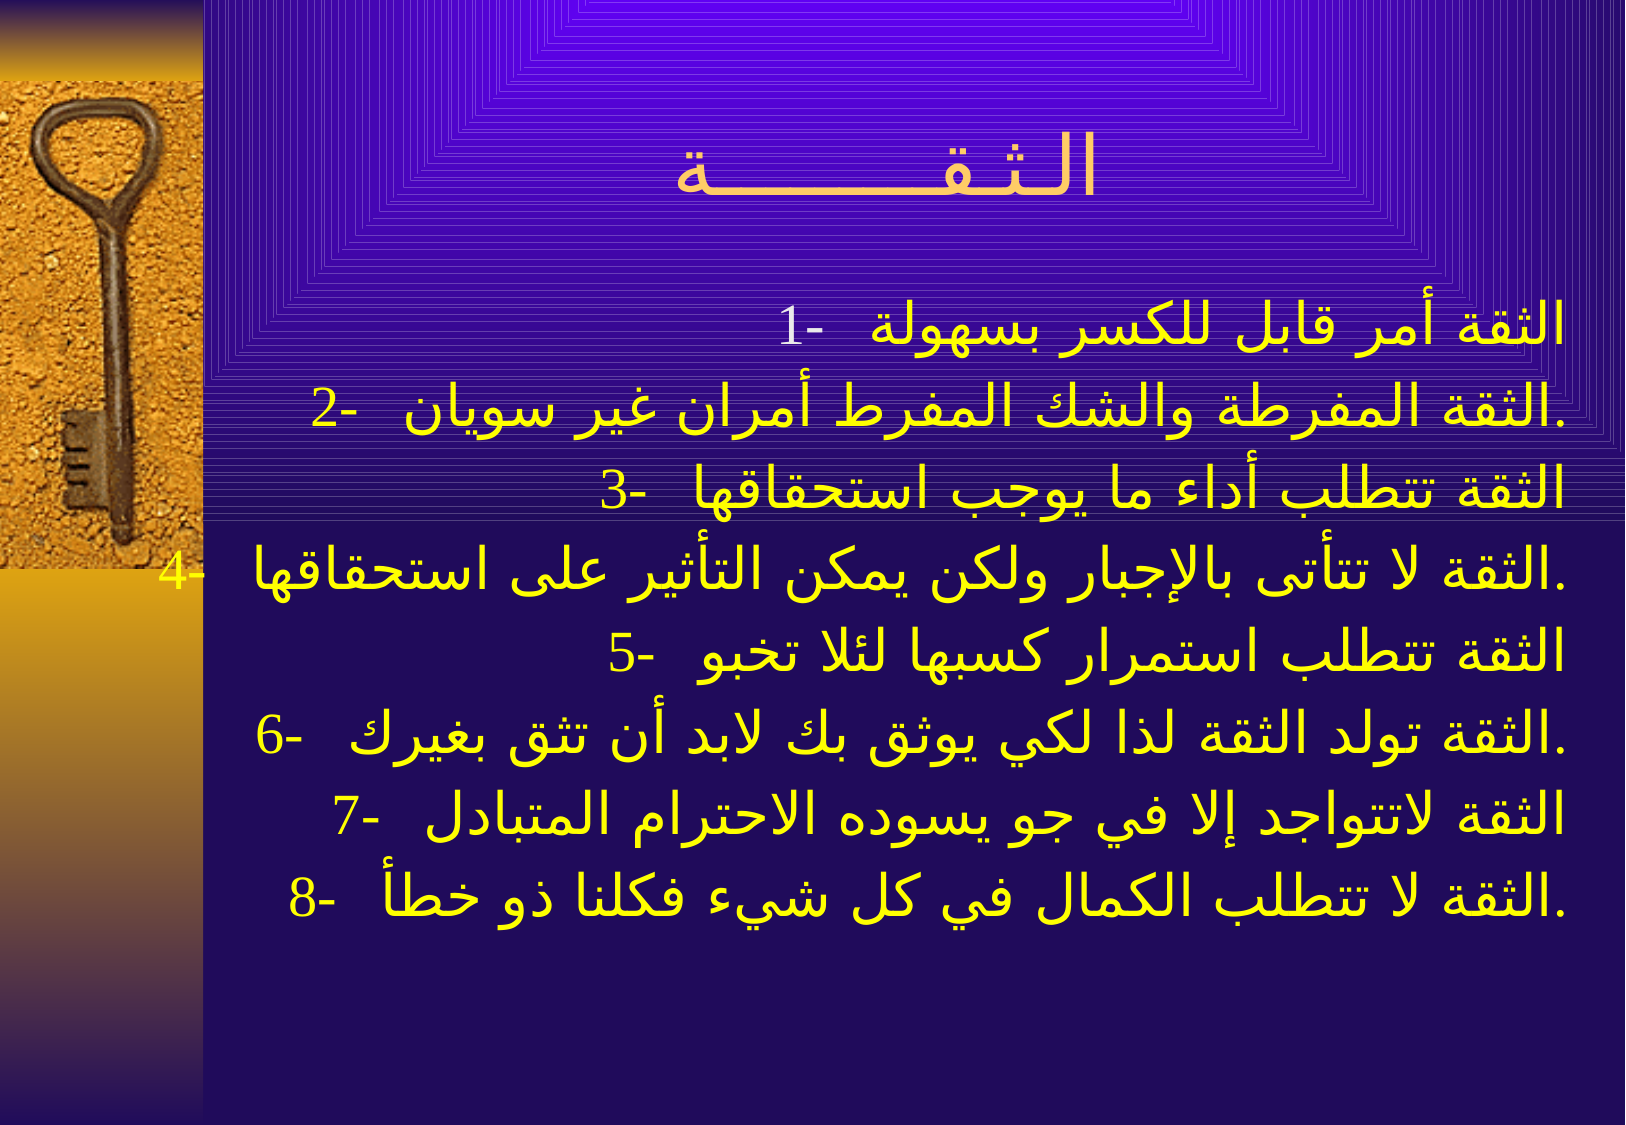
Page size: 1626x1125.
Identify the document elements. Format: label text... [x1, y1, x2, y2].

title الـثـقـــــــــة [207, 96, 1594, 229]
list 1- الثقة أمر قابل للكسر بسهولة 2- الثقة المفرطة والشك المفرط أمران غير سويان. 3- الثقة تتطلب أداء ما يوجب استحقاقها 4- الثقة لا تتأتى بالإجبار ولكن يمكن التأثير على استحقاقها. 5- الثقة تتطلب استمرار كسبها لئلا تخبو 6- الثقة تولد الثقة لذا لكي يوثق بك لابد أن تثق بغيرك. 7- الثقة لاتتواجد إلا في جو يسوده الاحترام المتبادل 8- الثقة لا تتطلب الكمال في كل شيء فكلنا ذو خطأ. [79, 278, 1584, 958]
picture [0, 81, 204, 569]
